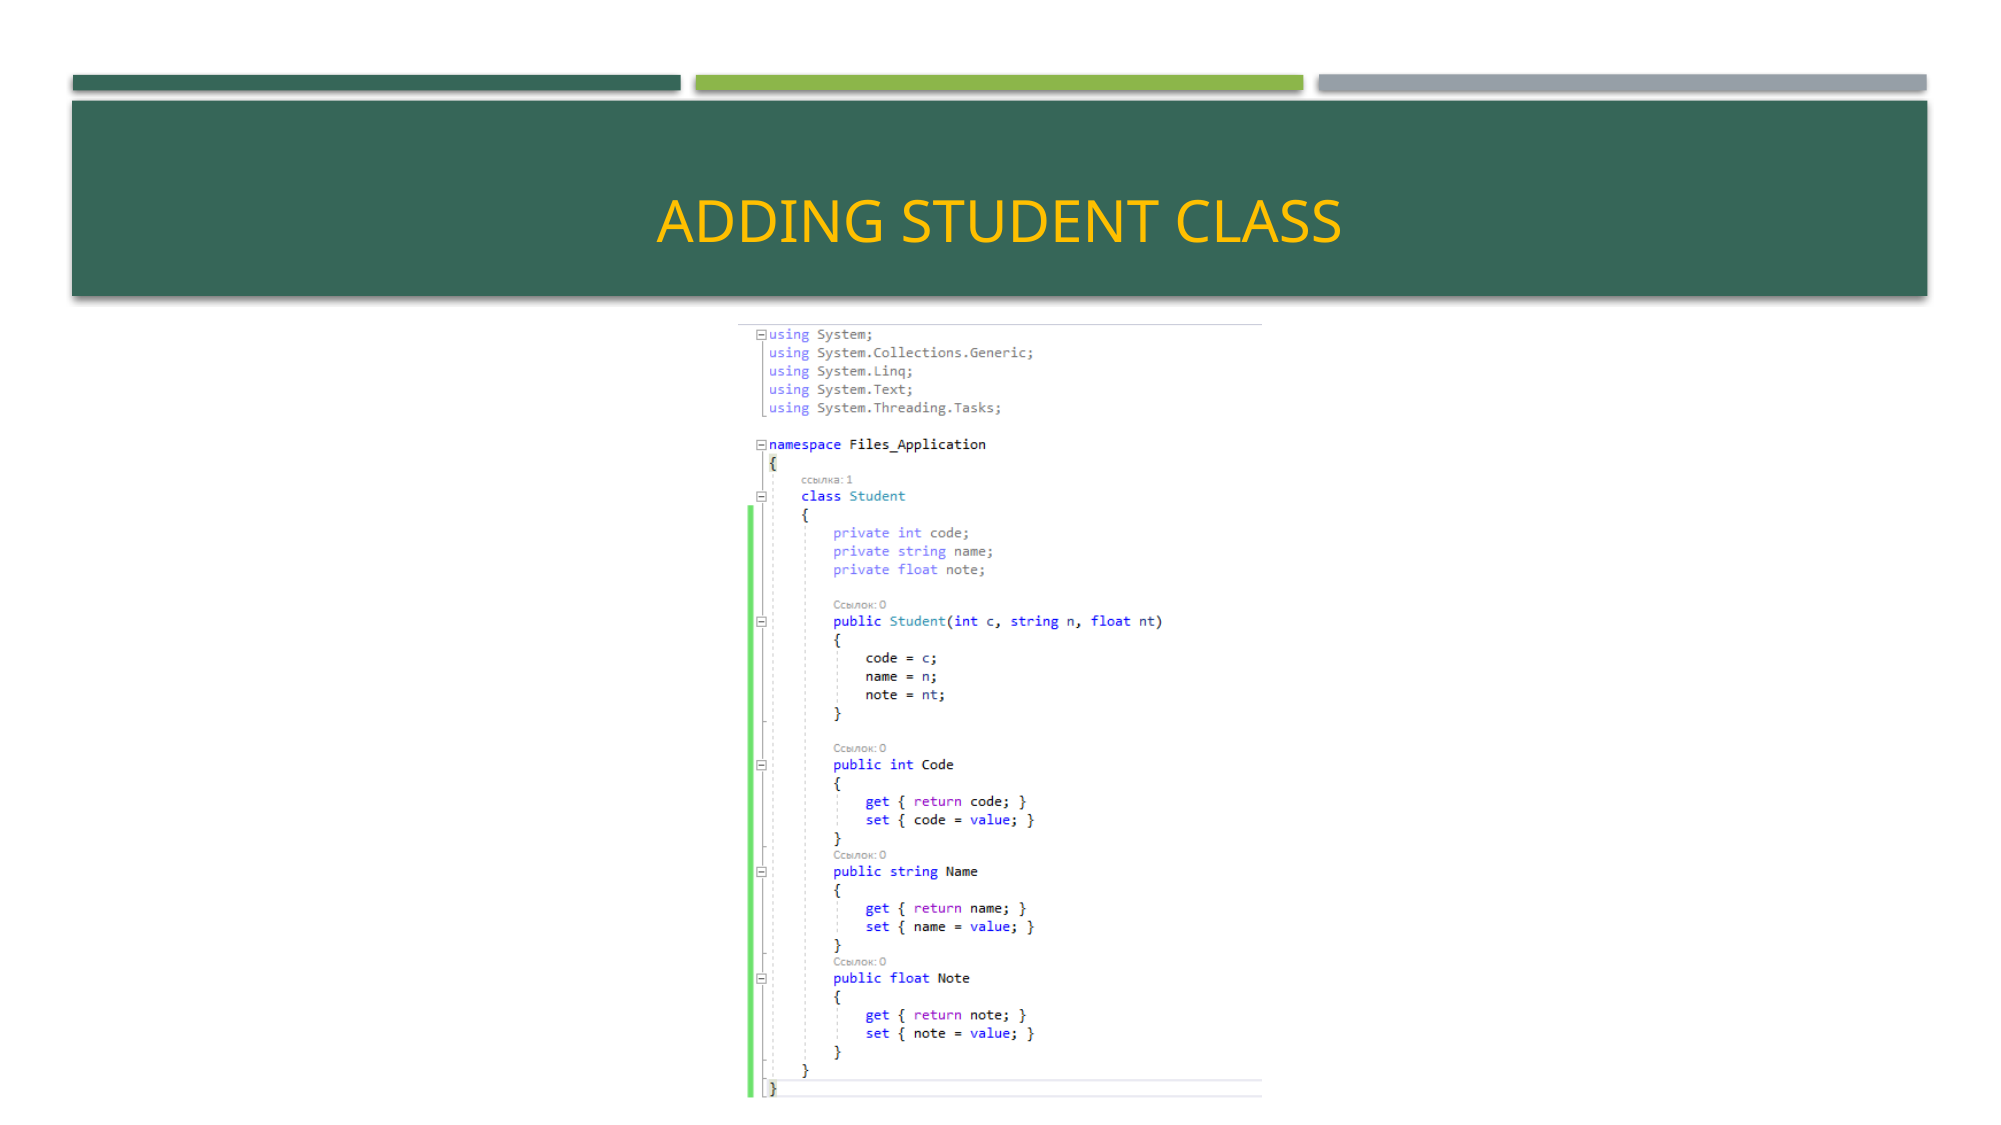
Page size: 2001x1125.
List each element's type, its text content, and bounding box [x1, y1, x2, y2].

title Adding student class [95, 115, 1905, 262]
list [738, 324, 1262, 1109]
